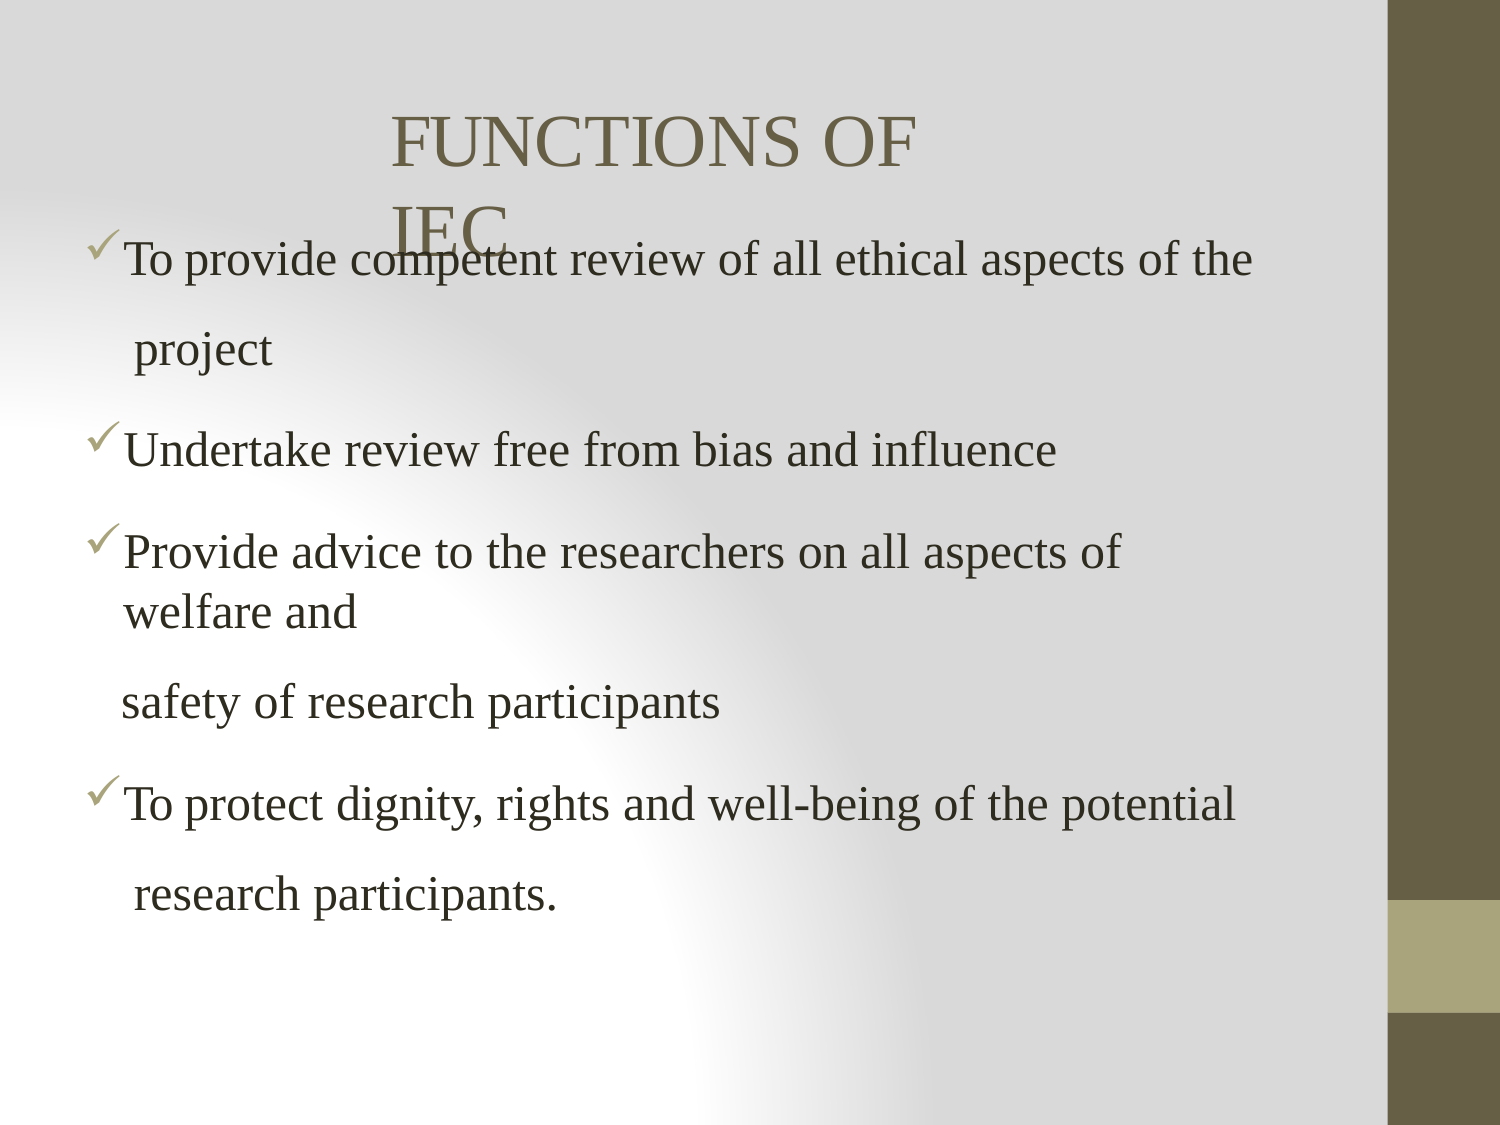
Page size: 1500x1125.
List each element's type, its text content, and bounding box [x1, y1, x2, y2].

picture [0, 0, 1387, 1125]
text_box To provide competent review of all ethical aspects of the project Undertake review free from bias and influence Provide advice to the researchers on all aspects of welfare and safety of research participants To protect dignity, rights and well-being of the potential research participants. [81, 192, 1368, 921]
title FUNCTIONS OF IEC [387, 89, 1037, 192]
